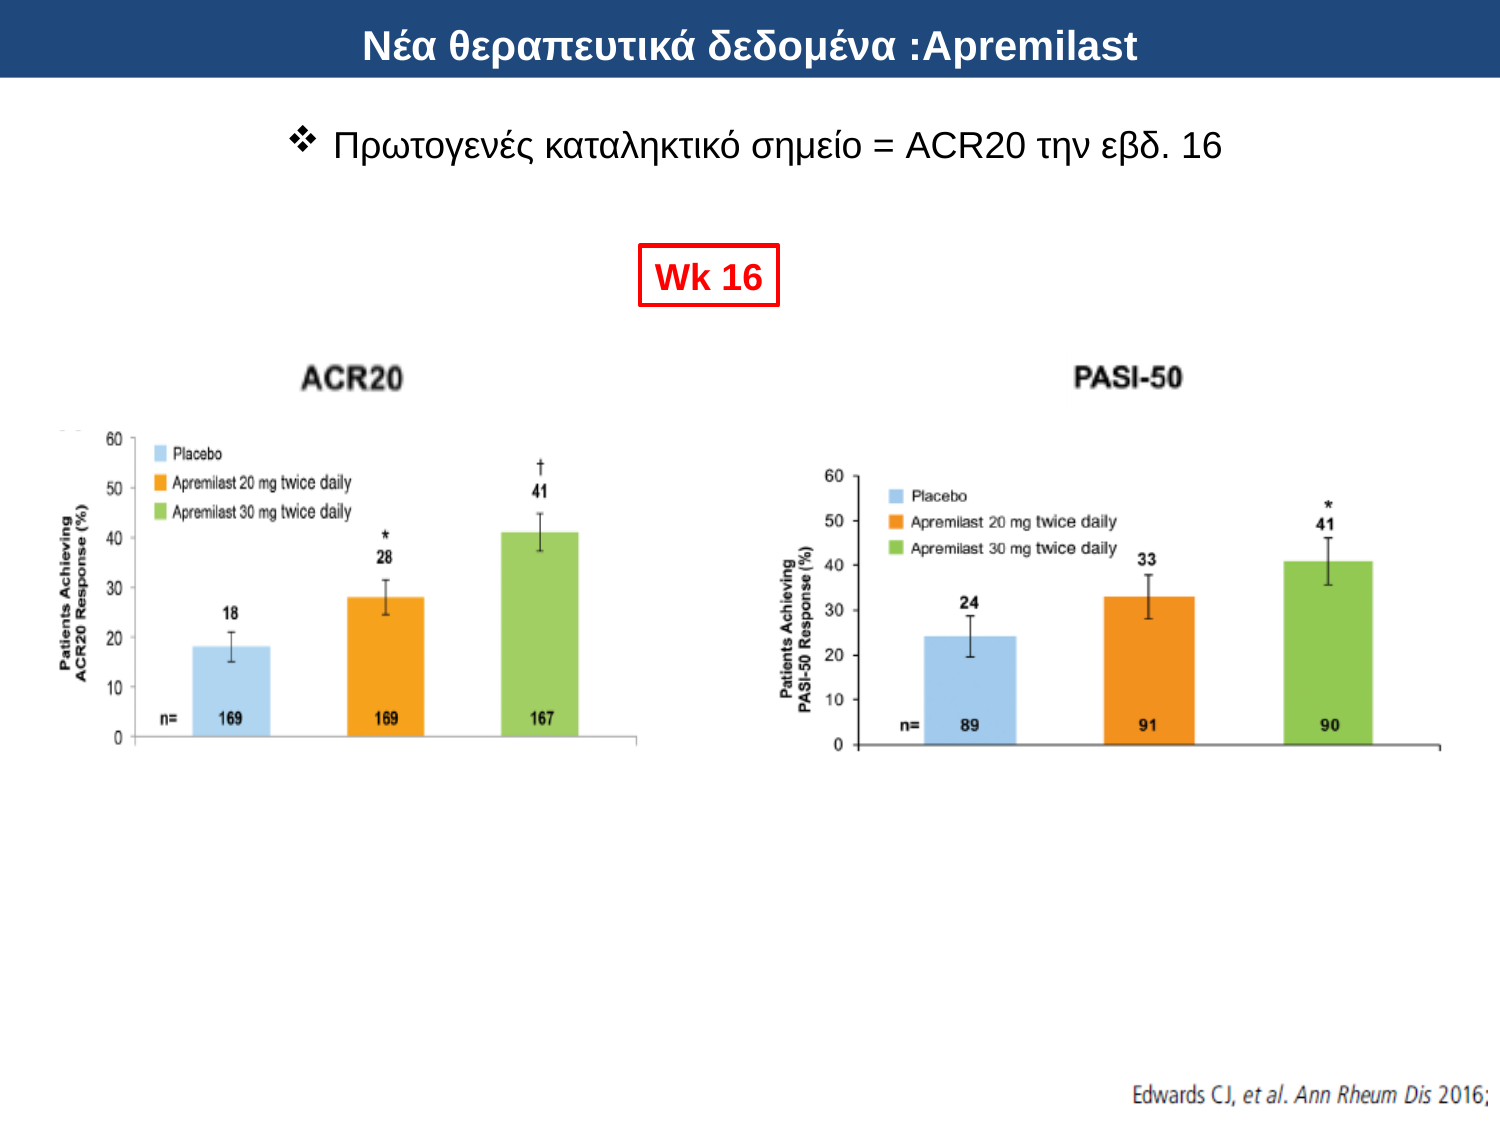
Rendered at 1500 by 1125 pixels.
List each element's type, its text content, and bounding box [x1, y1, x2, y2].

text_box Wk 16 [640, 245, 779, 306]
text_box Nέα θεραπευτικά δεδομένα :Apremilast [0, 0, 1500, 78]
text_box Πρωτογενές καταληκτικό σημείο = ACR20 την εβδ. 16 [271, 113, 1238, 174]
picture [754, 467, 1452, 760]
picture [1065, 344, 1191, 411]
picture [1127, 1079, 1488, 1110]
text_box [40, 344, 667, 772]
